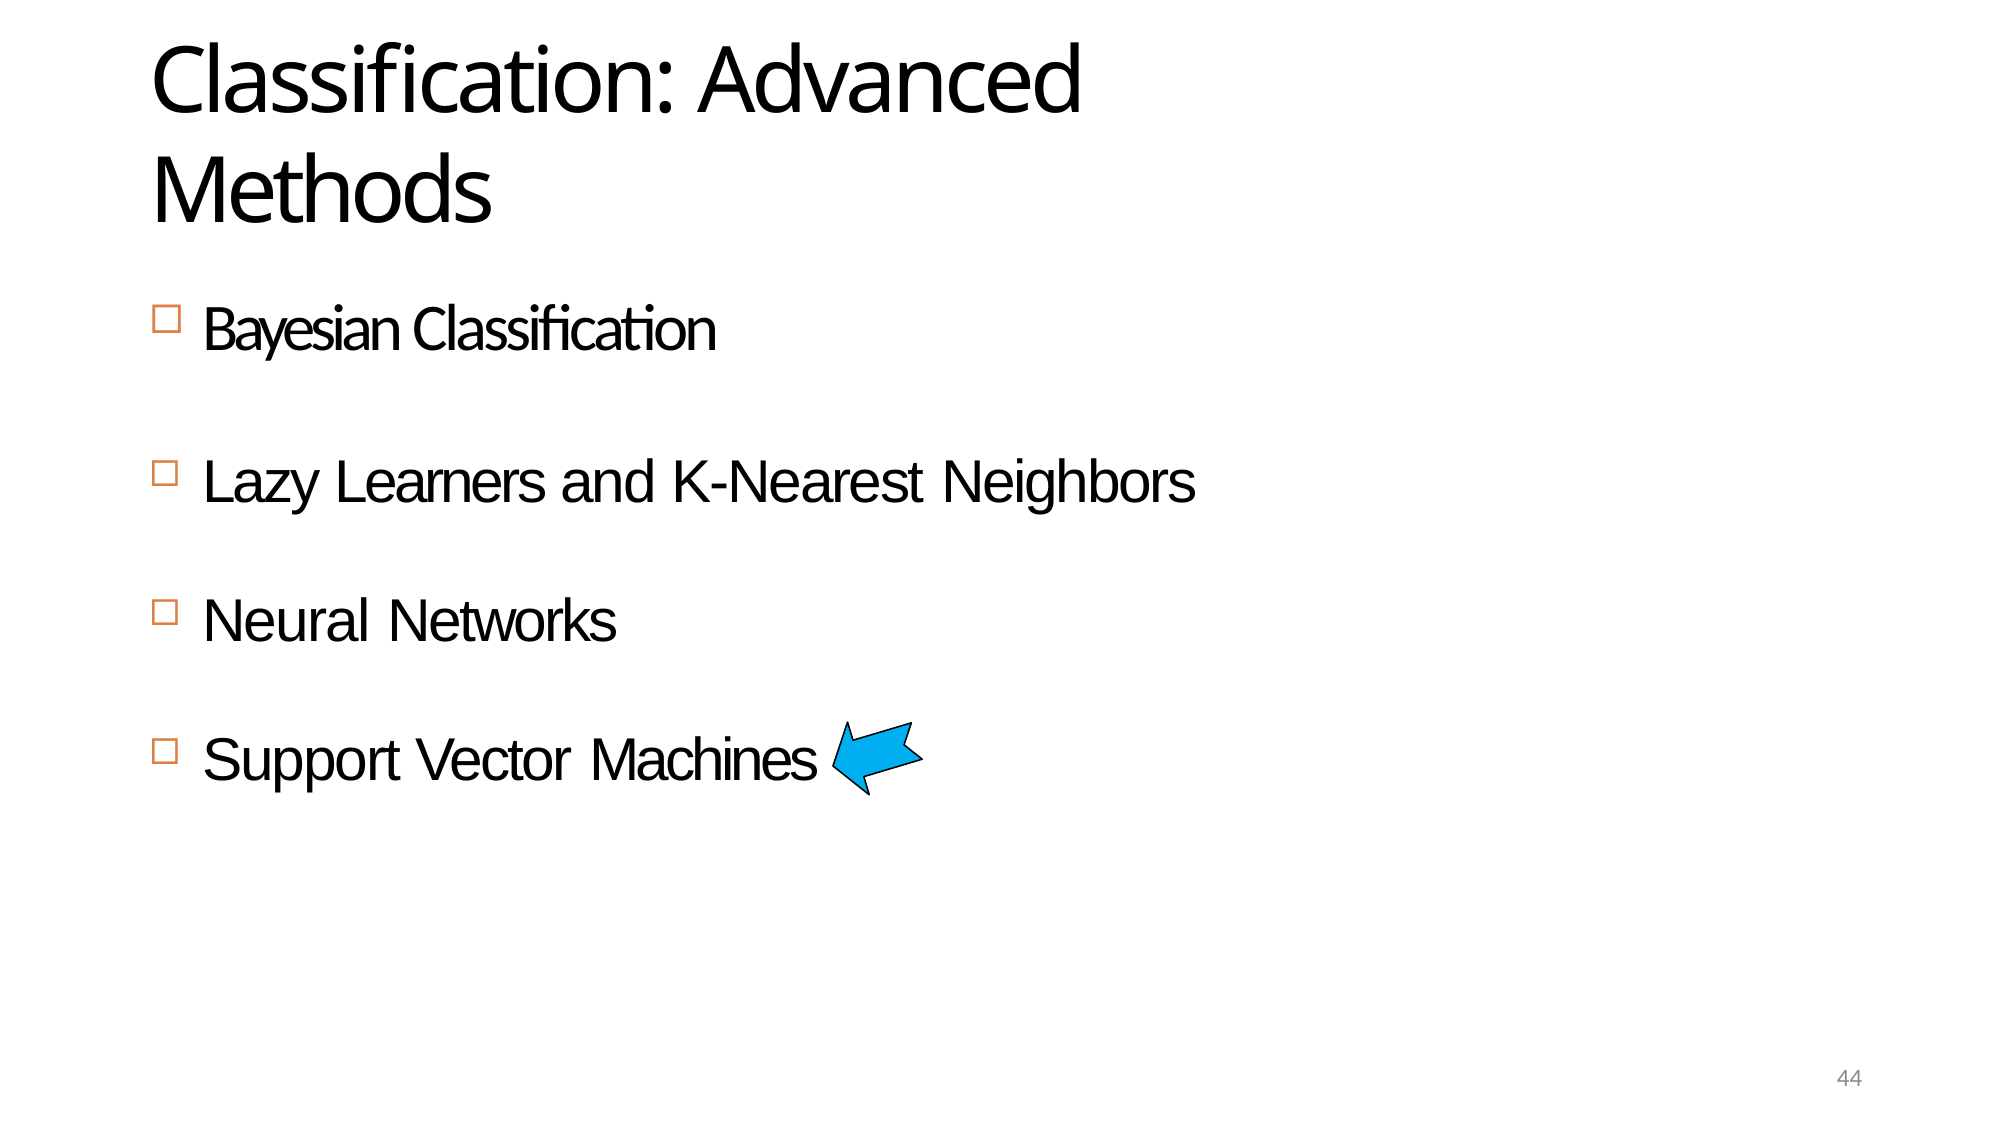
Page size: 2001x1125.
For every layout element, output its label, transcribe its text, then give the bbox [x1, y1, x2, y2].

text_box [832, 721, 924, 796]
slide_number 44 [1412, 746, 1863, 1125]
title Classification: Advanced Methods [147, 18, 1375, 242]
text_box Bayesian Classification Lazy Learners and K-Nearest Neighbors Neural Networks Support Vector Machines [147, 281, 1776, 793]
